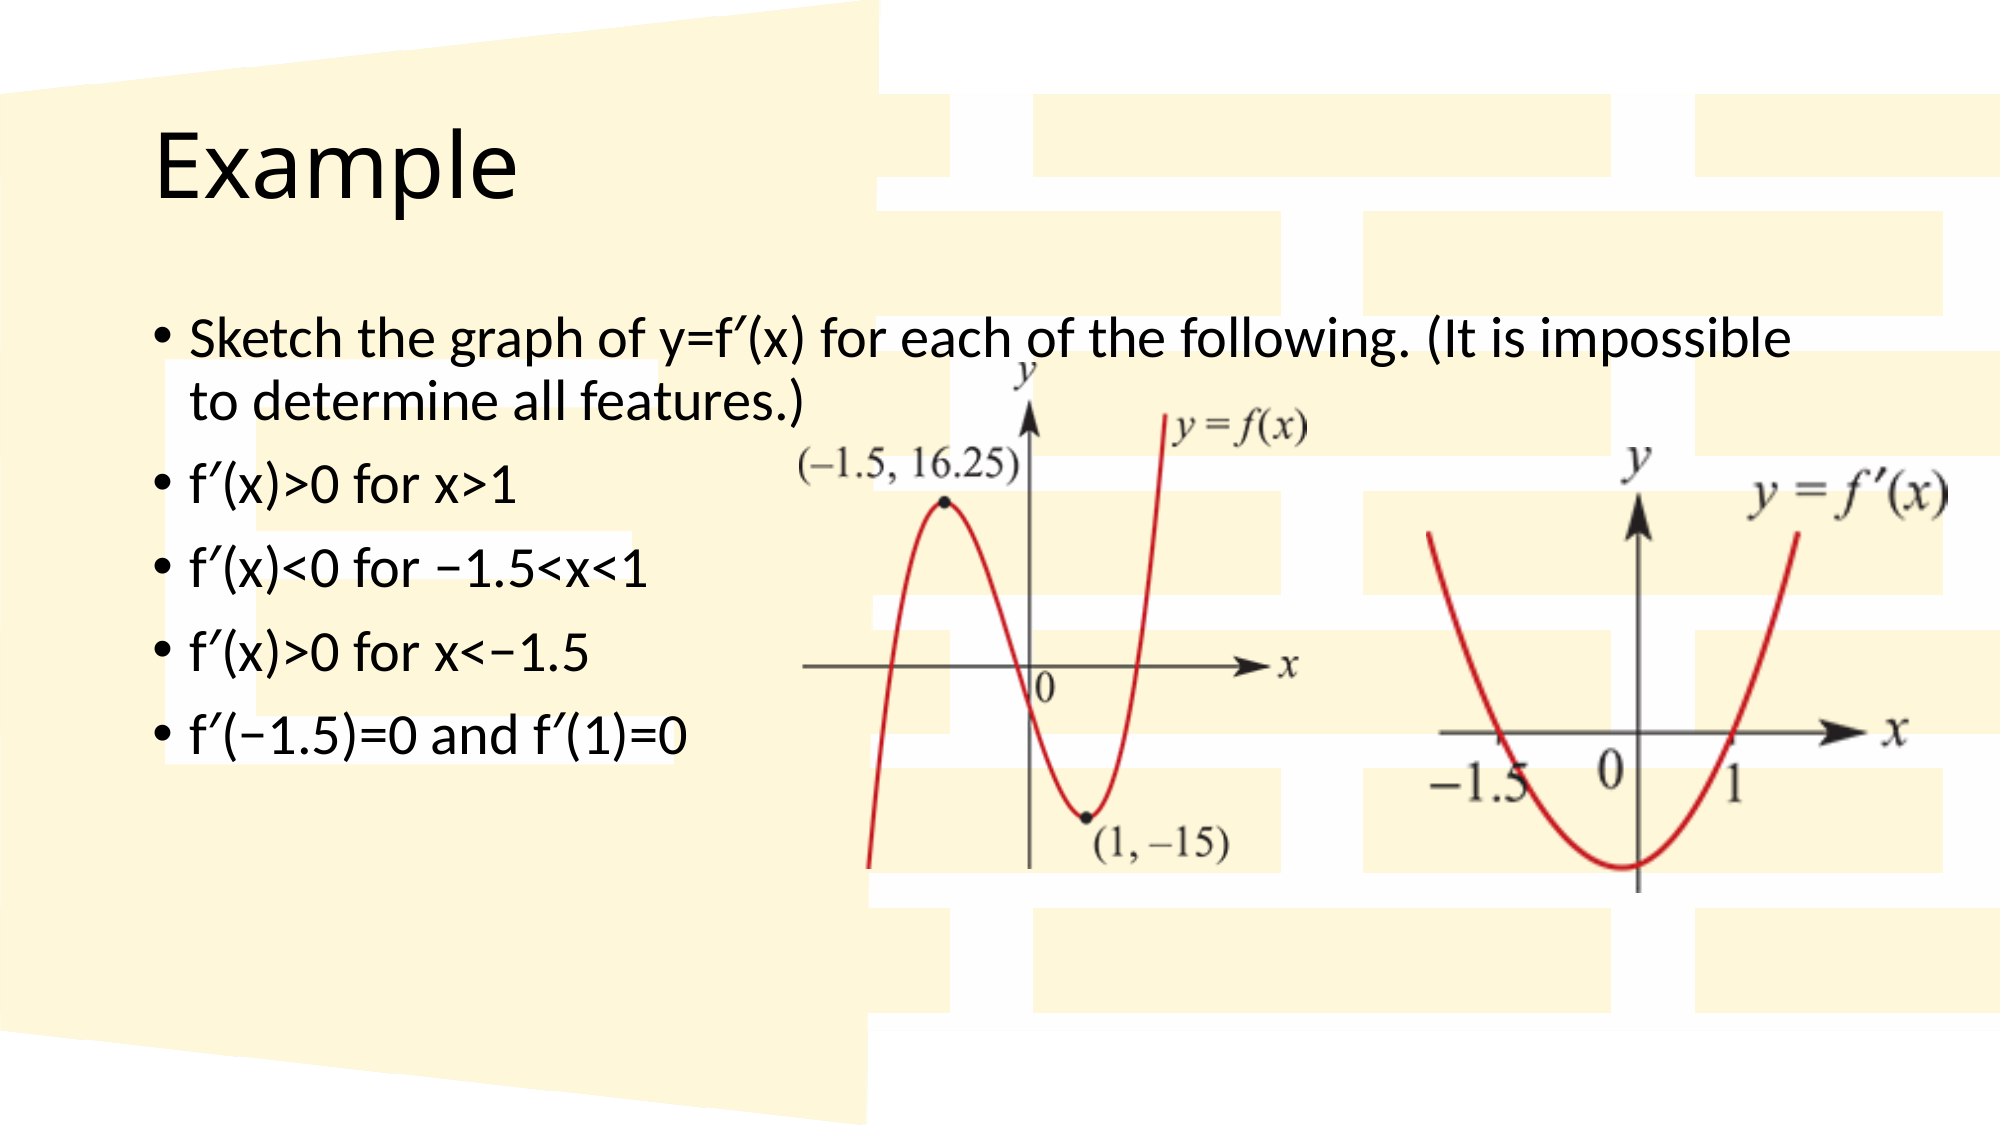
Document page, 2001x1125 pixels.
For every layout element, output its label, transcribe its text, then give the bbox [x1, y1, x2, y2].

list Sketch the graph of y=f′(x) for each of the following. (It is impossible to determine all features.) f′(x)>0 for x>1 f′(x)<0 for −1.5<x<1 f′(x)>0 for x<−1.5 f′(−1.5)=0 and f′(1)=0 [137, 299, 1863, 1014]
title Example [137, 59, 1863, 278]
picture [799, 362, 1307, 869]
picture [1426, 447, 1948, 893]
